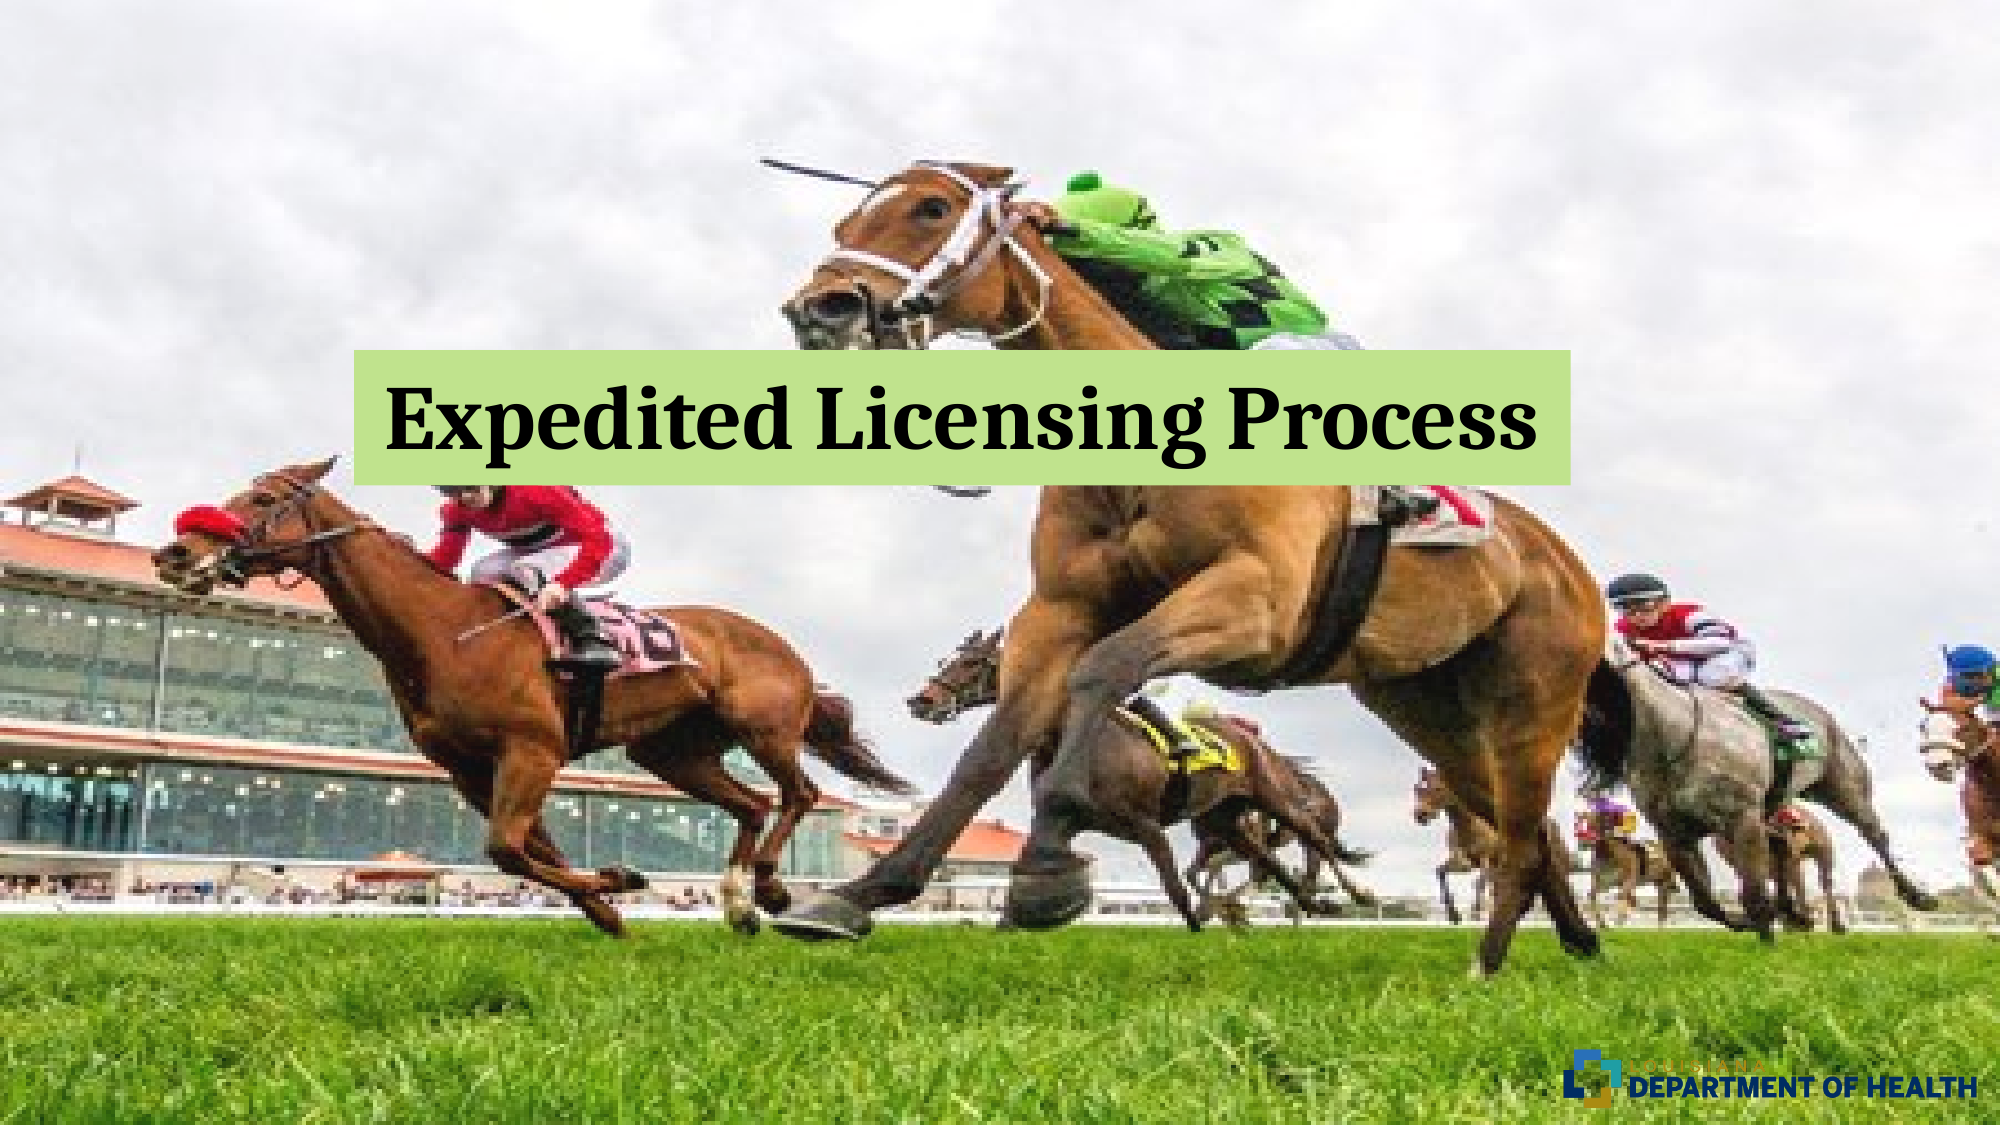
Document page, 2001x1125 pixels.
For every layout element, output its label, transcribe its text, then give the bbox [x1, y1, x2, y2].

title Expedited Licensing Process [354, 350, 1571, 486]
picture [0, 0, 2000, 1125]
